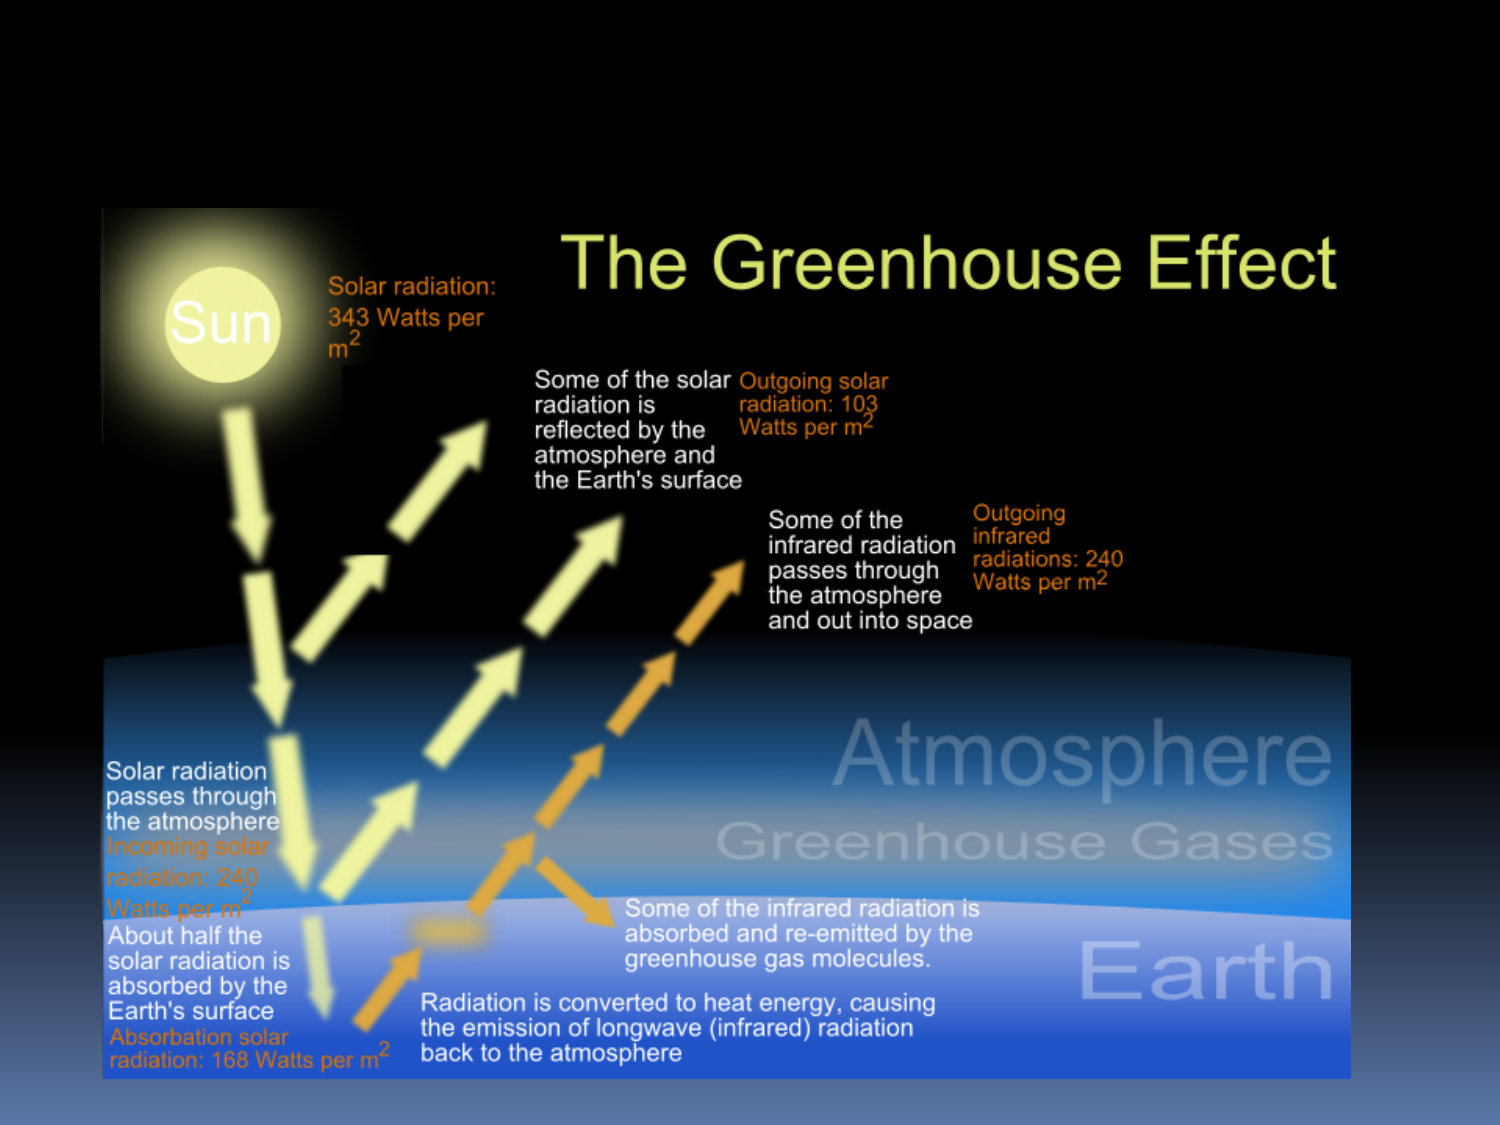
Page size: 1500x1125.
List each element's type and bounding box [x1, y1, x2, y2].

picture [99, 207, 1351, 1079]
